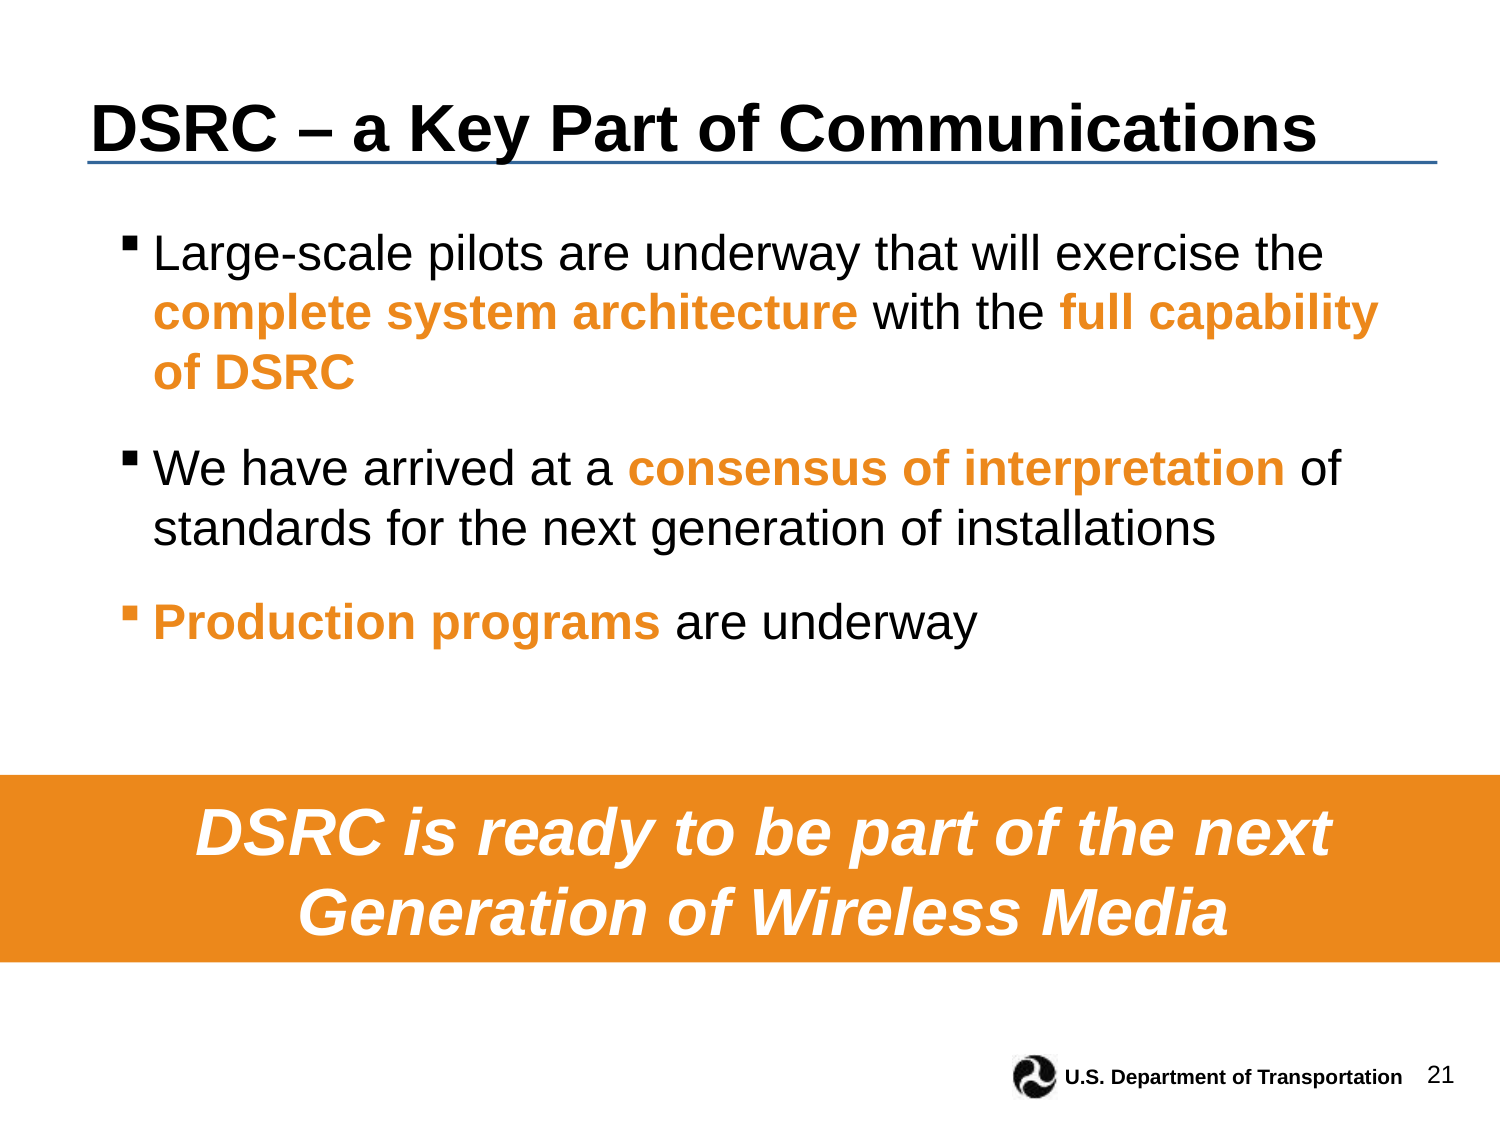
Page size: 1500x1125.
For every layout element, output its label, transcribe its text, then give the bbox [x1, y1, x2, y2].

picture [1012, 1054, 1058, 1100]
list Large-scale pilots are underway that will exercise the complete system architecture with the full capability of DSRC We have arrived at a consensus of interpretation of standards for the next generation of installations Production programs are underway [74, 212, 1426, 774]
title DSRC – a Key Part of Communications [74, 62, 1426, 188]
text_box DSRC is ready to be part of the next Generation of Wireless Media [0, 774, 1500, 963]
